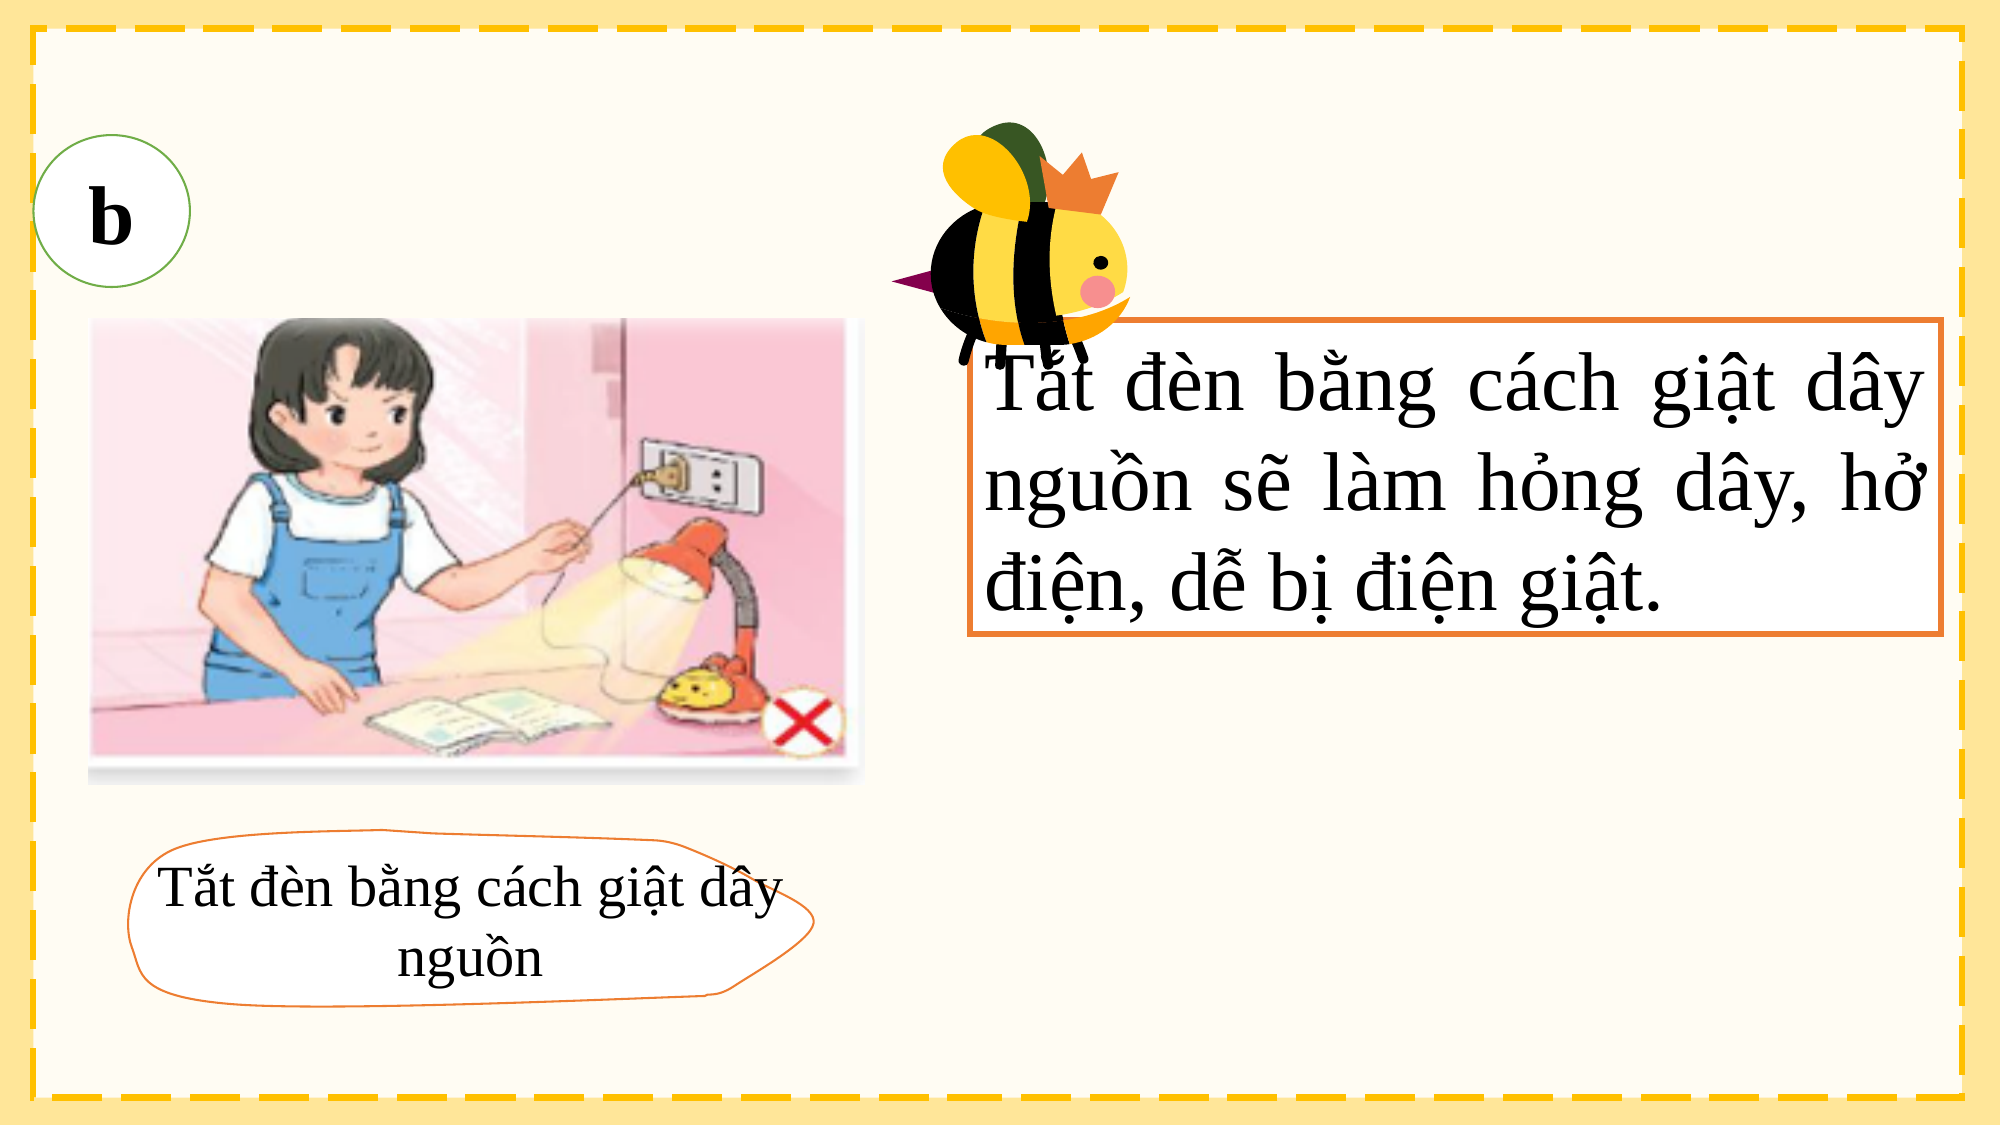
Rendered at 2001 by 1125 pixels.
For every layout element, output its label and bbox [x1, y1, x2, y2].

text_box [32, 28, 1963, 1099]
picture [88, 318, 865, 785]
text_box [33, 134, 814, 1007]
text_box [891, 122, 1942, 638]
